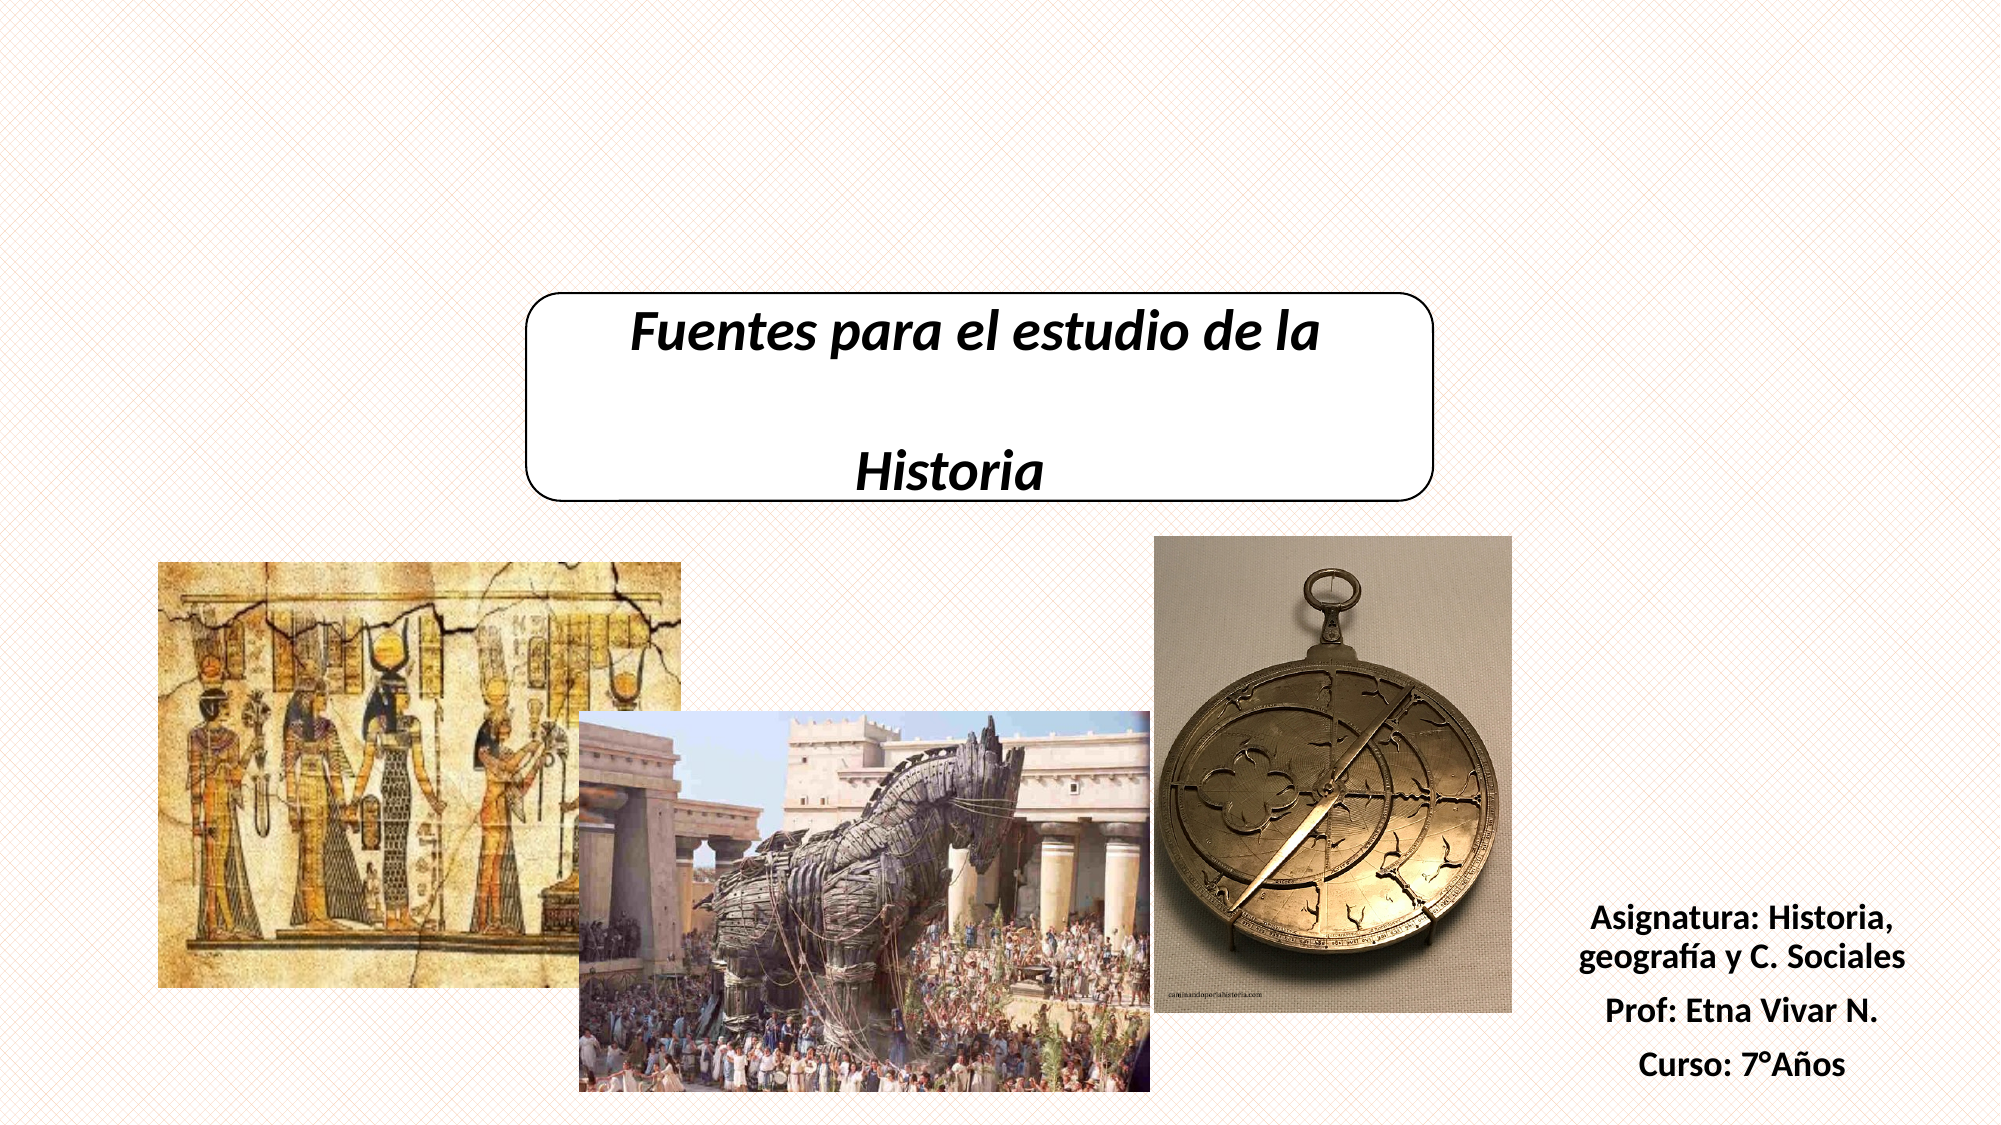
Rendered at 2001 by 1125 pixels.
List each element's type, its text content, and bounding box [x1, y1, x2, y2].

picture [1154, 536, 1512, 1014]
picture [158, 562, 1150, 1092]
text_box Fuentes para el estudio de la Historia [525, 292, 1435, 502]
subtitle Asignatura: Historia, geografía y C. Sociales Prof: Etna Vivar N. Curso: 7°Años [1511, 833, 1973, 1092]
